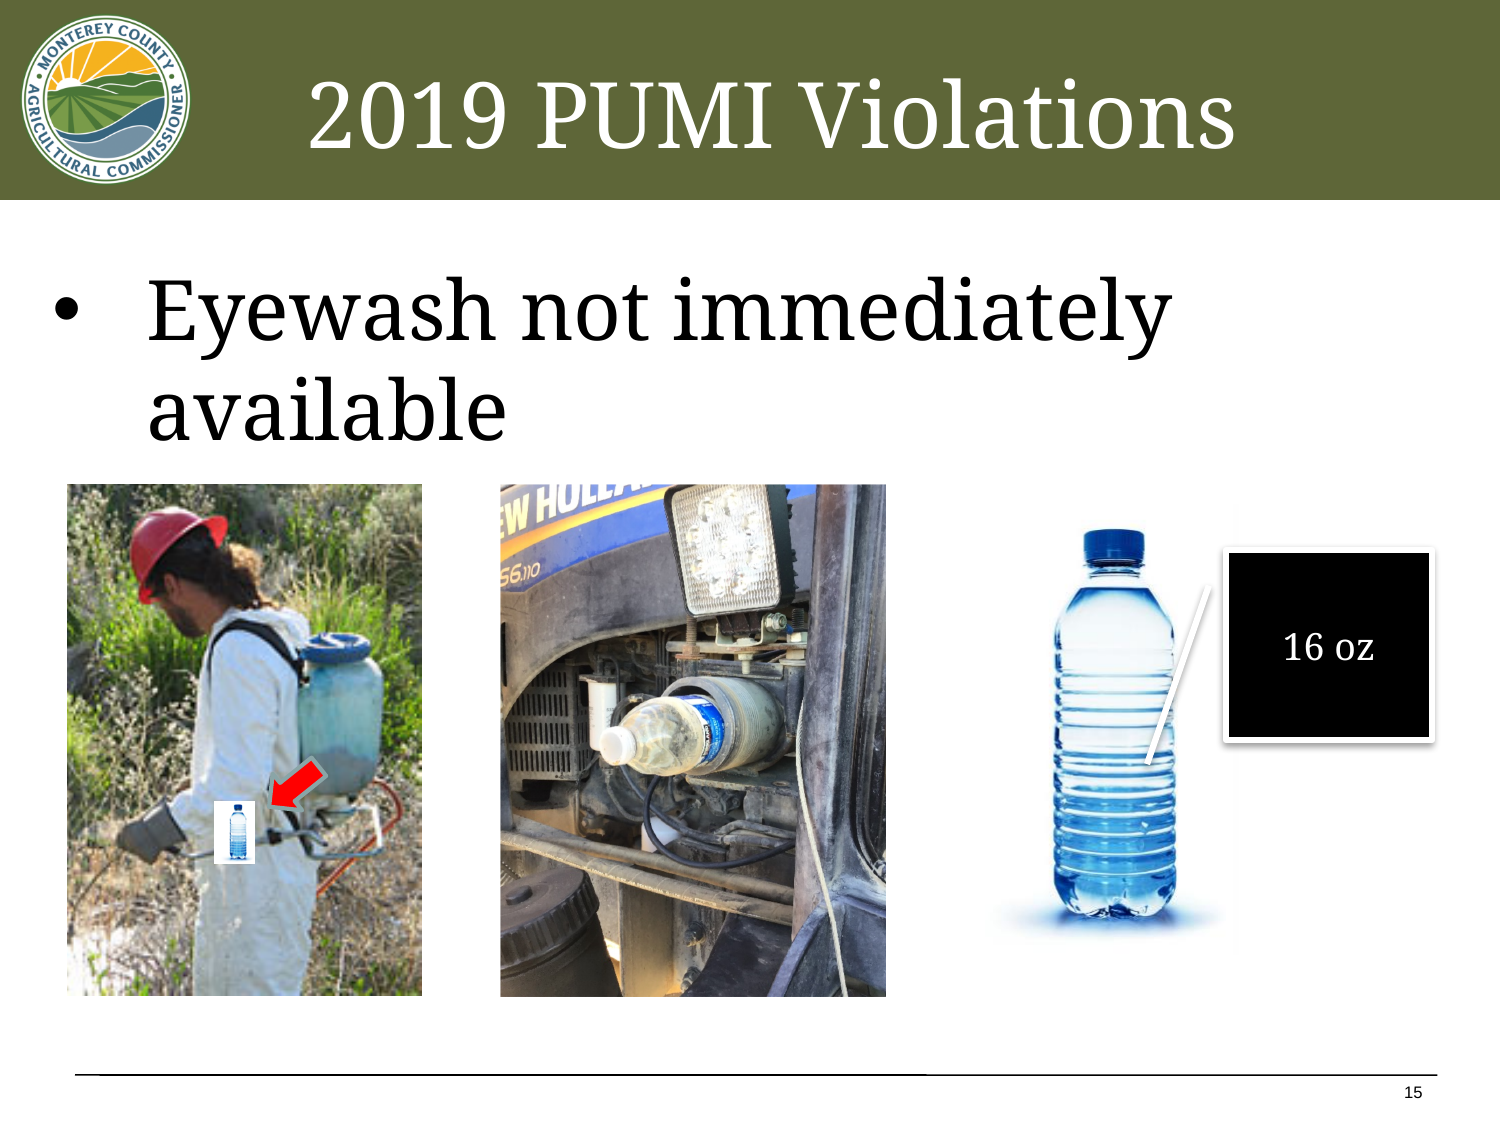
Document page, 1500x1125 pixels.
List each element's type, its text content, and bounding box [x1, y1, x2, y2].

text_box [937, 504, 1433, 955]
picture [436, 485, 950, 996]
picture [12, 2, 200, 200]
text_box 2019 PUMI Violations [104, 50, 1441, 150]
list Eyewash not immediately available [37, 251, 1500, 464]
picture [67, 483, 422, 996]
